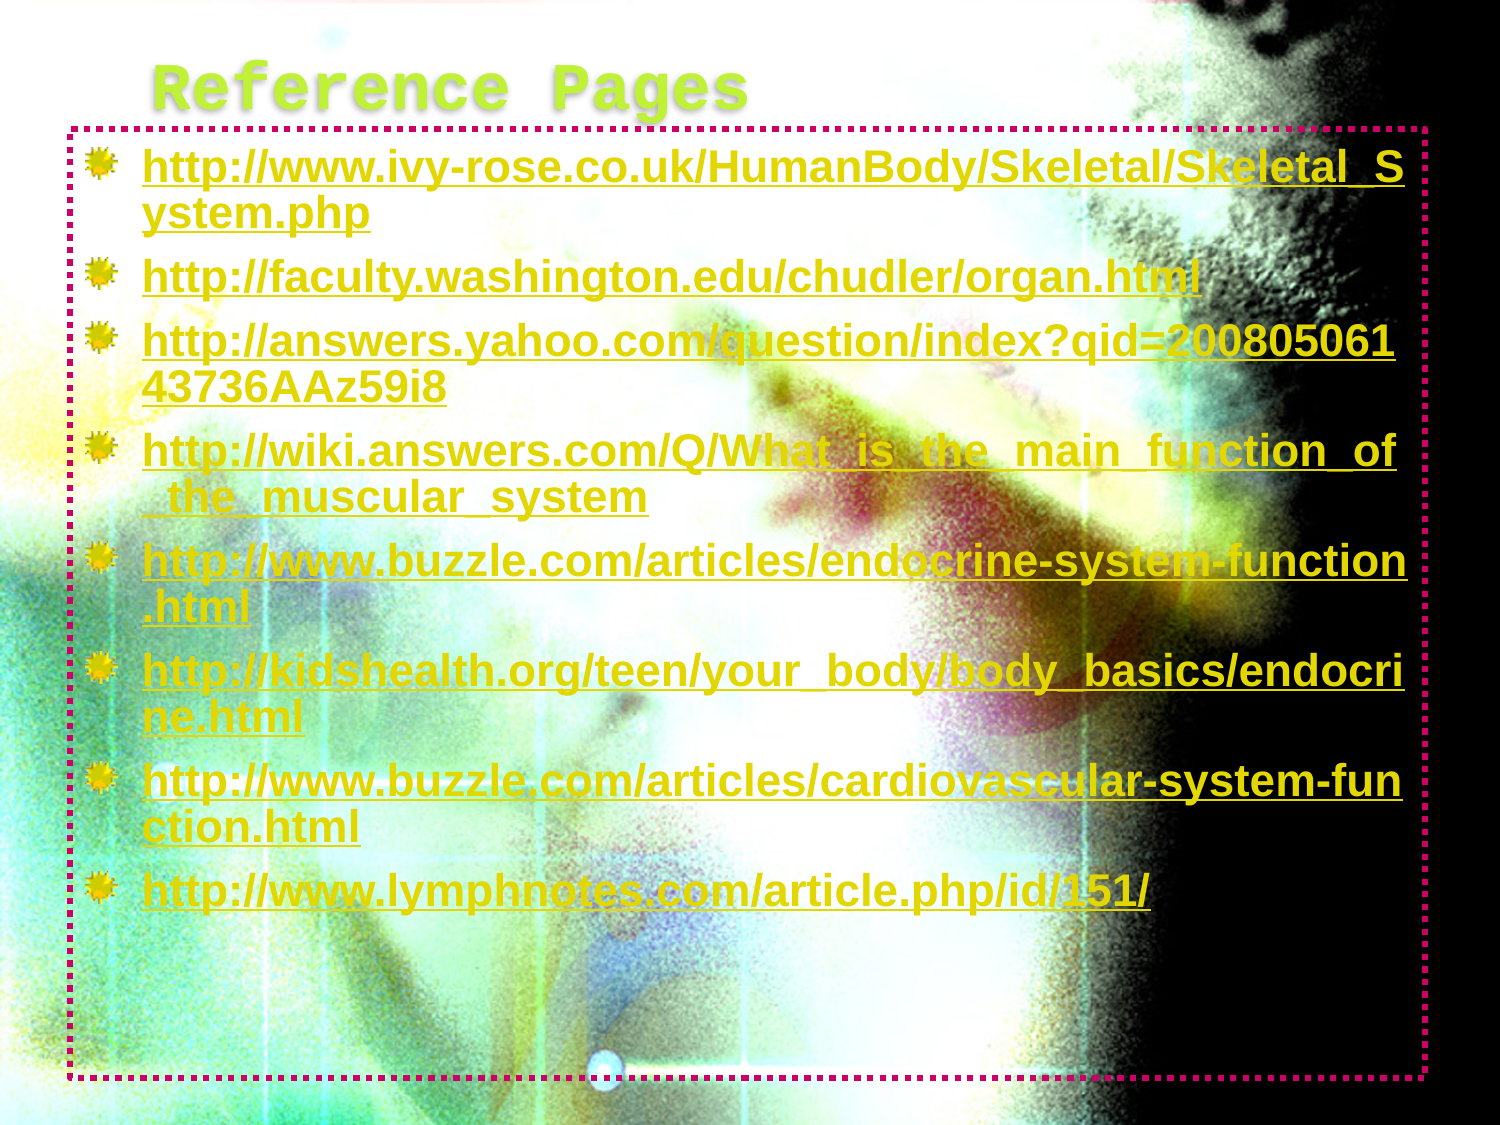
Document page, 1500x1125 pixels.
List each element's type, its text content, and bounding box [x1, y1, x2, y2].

text_box Reference Pages [117, 35, 786, 128]
list http://www.ivy-rose.co.uk/HumanBody/Skeletal/Skeletal_System.php http://faculty.washington.edu/chudler/organ.html http://answers.yahoo.com/question/index?qid=20080506143736AAz59i8 http://wiki.answers.com/Q/What_is_the_main_function_of_the_muscular_system http://www.buzzle.com/articles/endocrine-system-function.html http://kidshealth.org/teen/your_body/body_basics/endocrine.html http://www.buzzle.com/articles/cardiovascular-system-function.html http://www.lymphnotes.com/article.php/id/151/ [70, 128, 1425, 1079]
picture [0, 0, 1500, 1125]
